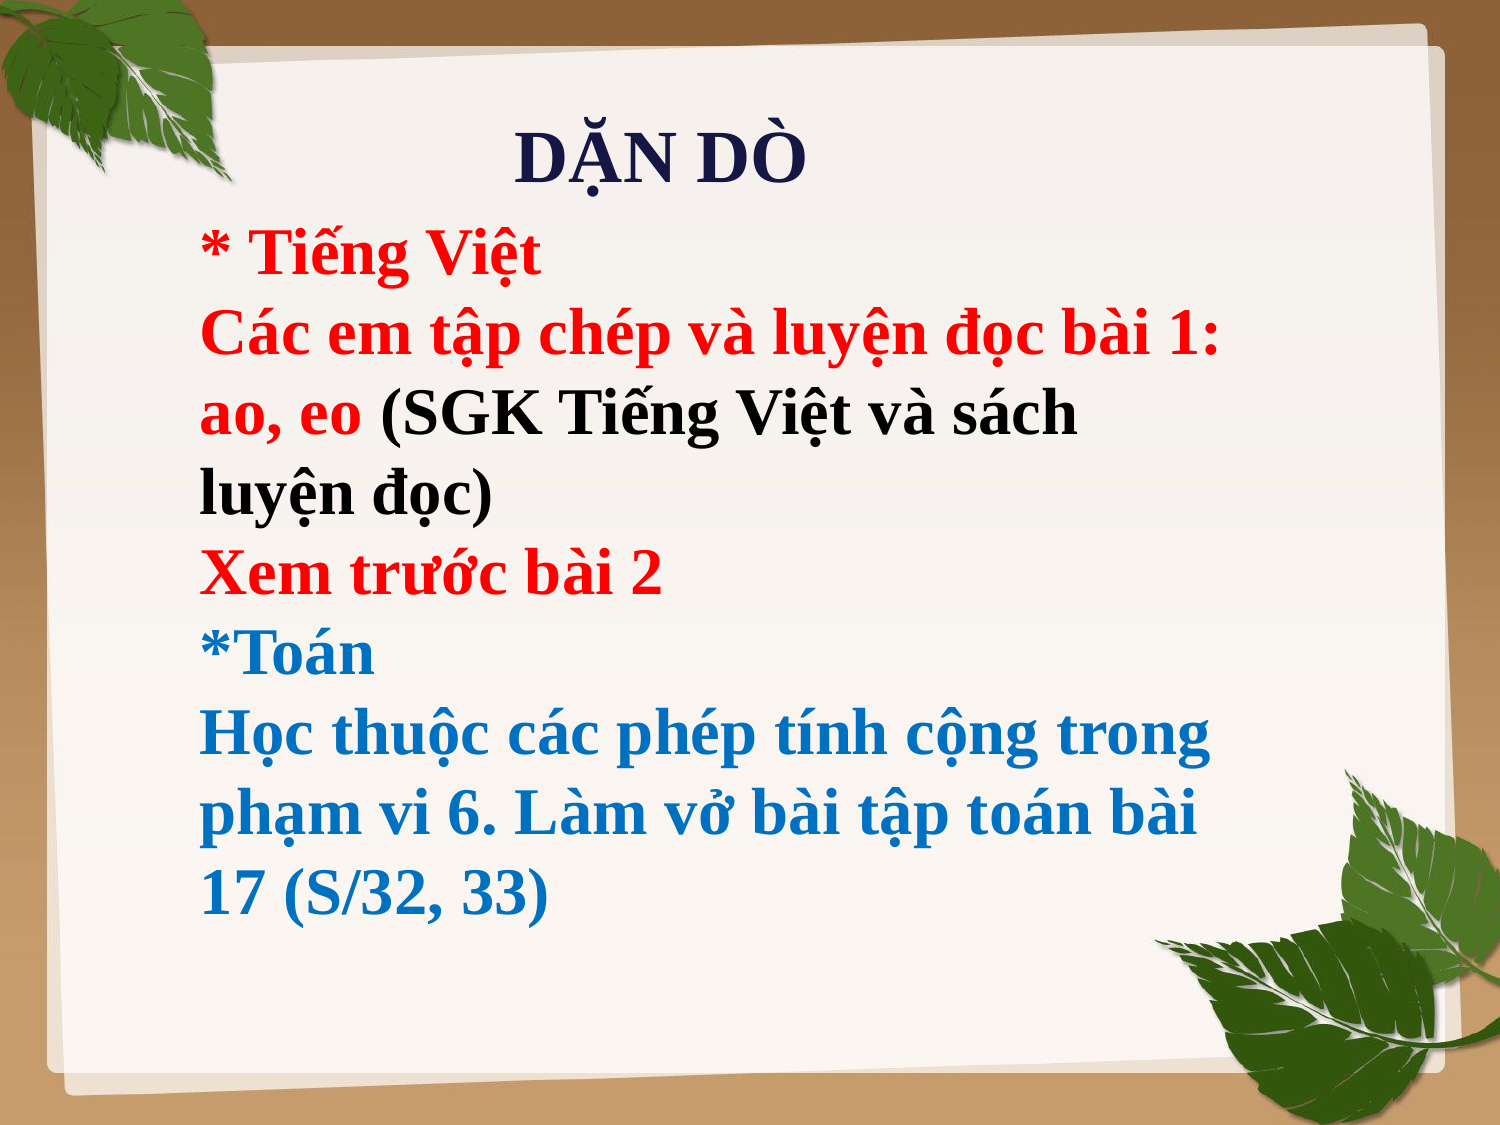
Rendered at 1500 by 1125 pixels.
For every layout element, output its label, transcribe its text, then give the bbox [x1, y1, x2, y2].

text_box DẶN DÒ [499, 99, 844, 179]
text_box * Tiếng Việt Các em tập chép và luyện đọc bài 1: ao, eo (SGK Tiếng Việt và sách luyện đọc) Xem trước bài 2 *Toán Học thuộc các phép tính cộng trong phạm vi 6. Làm vở bài tập toán bài 17 (S/32, 33) [184, 200, 1241, 935]
picture [0, 0, 1500, 1125]
